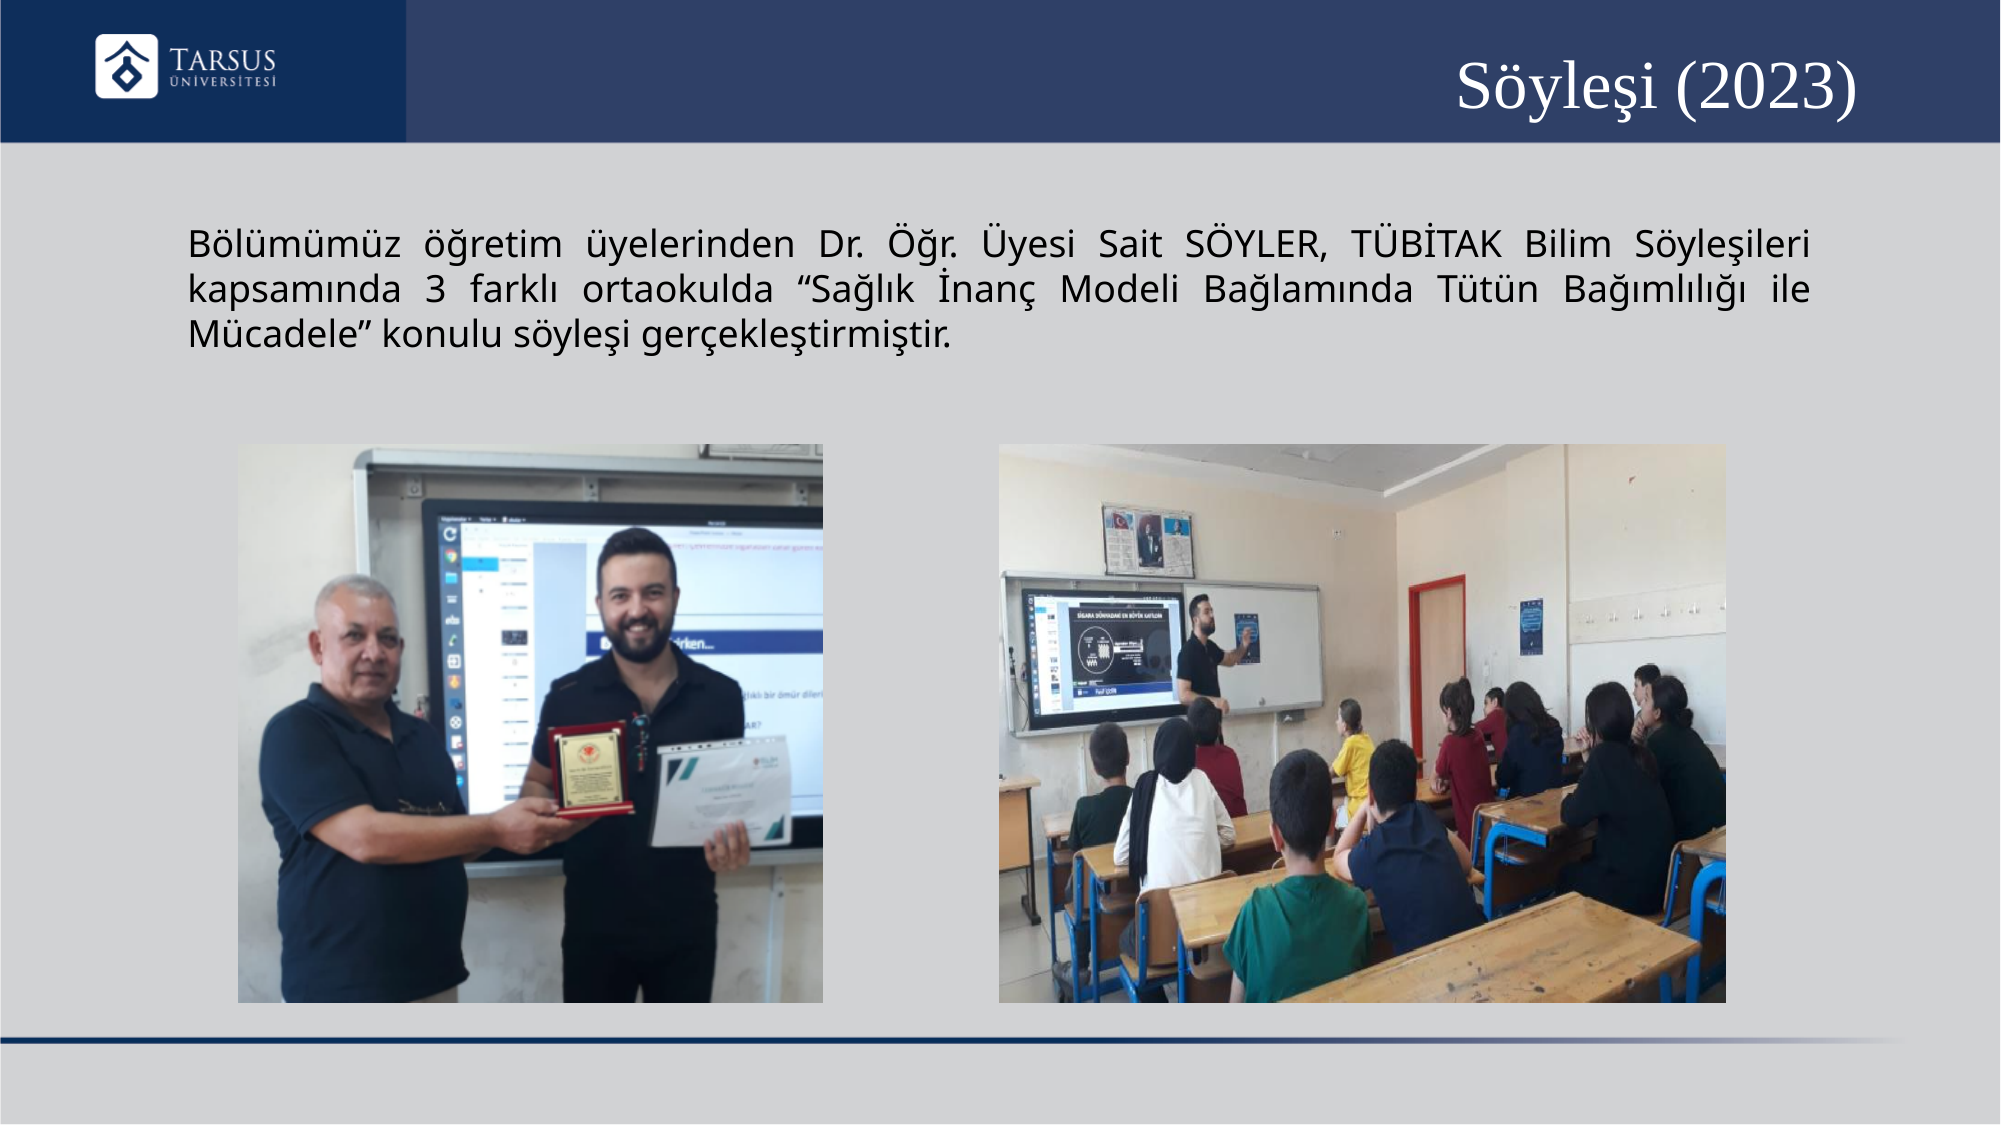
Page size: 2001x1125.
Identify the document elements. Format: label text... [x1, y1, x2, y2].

text_box Bölümümüz öğretim üyelerinden Dr. Öğr. Üyesi Sait SÖYLER, TÜBİTAK Bilim Söyleşileri kapsamında 3 farklı ortaokulda “Sağlık İnanç Modeli Bağlamında Tütün Bağımlılığı ile Mücadele” konulu söyleşi gerçekleştirmiştir. [172, 212, 1828, 362]
title Söyleşi (2023) [149, 41, 1875, 132]
picture [0, 0, 2001, 1125]
